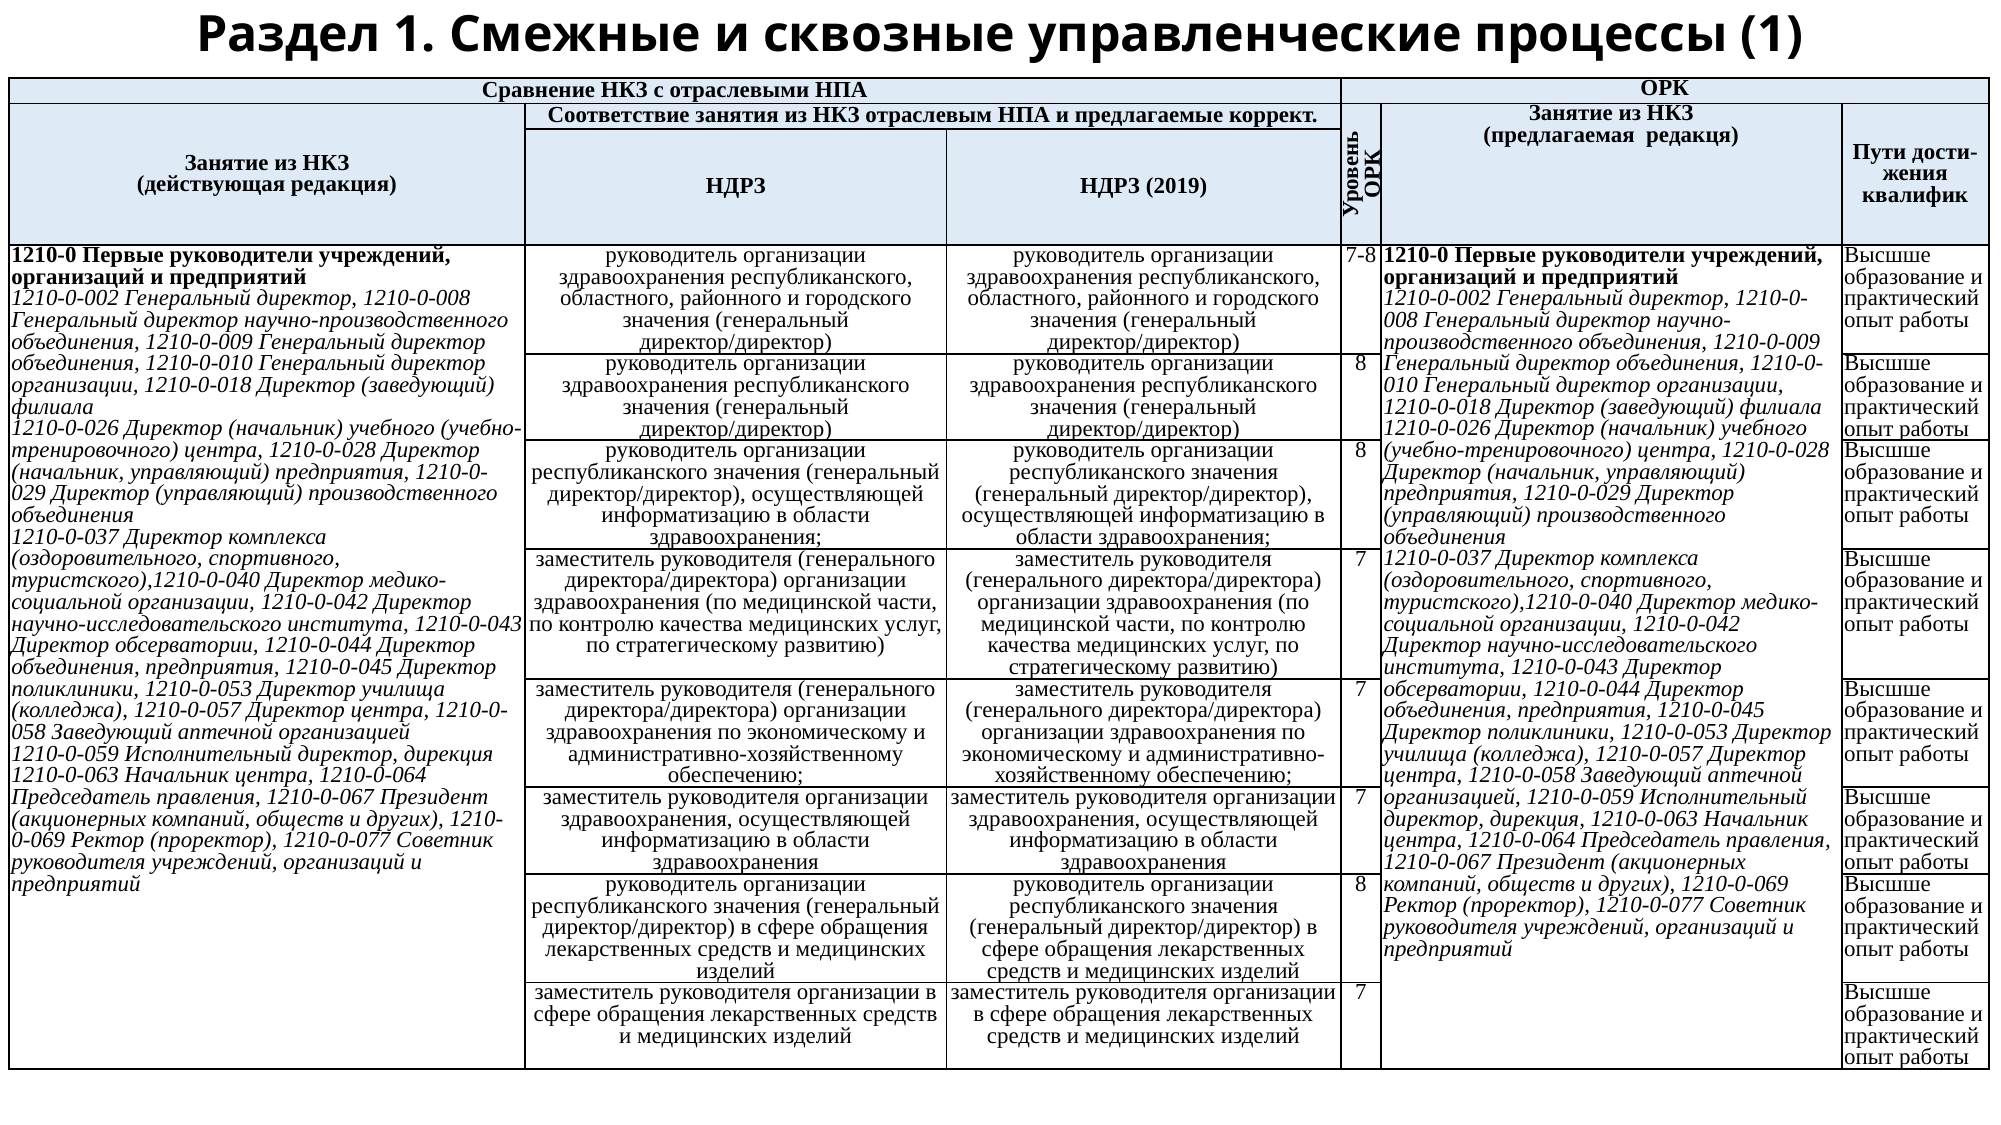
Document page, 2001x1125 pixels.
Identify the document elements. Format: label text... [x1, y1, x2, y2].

table_cell заместитель руководителя (генерального директора/директора) организации здравоохранения по экономическому и административно-хозяйственному обеспечению; [947, 680, 1340, 786]
table_cell Высшше образование и практический опыт работы [1843, 441, 1988, 548]
table_cell 7 [1342, 983, 1380, 1068]
table_cell 7 [1342, 788, 1380, 873]
table_header ОРК [1342, 79, 1988, 103]
table_cell руководитель организации республиканского значения (генеральный директор/директор) в сфере обращения лекарственных средств и медицинских изделий [526, 875, 946, 982]
table_cell руководитель организации здравоохранения республиканского значения (генеральный директор/директор) [526, 355, 946, 439]
table_cell Уровень ОРК [1342, 104, 1380, 244]
table_cell Высшше образование и практический опыт работы [1843, 246, 1988, 353]
table_cell заместитель руководителя (генерального директора/директора) организации здравоохранения (по медицинской части, по контролю качества медицинских услуг, по стратегическому развитию) [526, 550, 946, 678]
table_cell Высшше образование и практический опыт работы [1843, 680, 1988, 786]
table_cell 7 [1342, 550, 1380, 678]
table_cell Пути дости-жения квалифик [1843, 104, 1988, 244]
table_cell заместитель руководителя организации в сфере обращения лекарственных средств и медицинских изделий [526, 983, 946, 1068]
table_cell заместитель руководителя организации в сфере обращения лекарственных средств и медицинских изделий [947, 983, 1340, 1068]
table_cell 1210-0 Первые руководители учреждений, организаций и предприятий 1210-0-002 Генеральный директор, 1210-0-008 Генеральный директор научно-производственного объединения, 1210-0-009 Генеральный директор объединения, 1210-0-010 Генеральный директор организации, 1210-0-018 Директор (заведующий) филиала 1210-0-026 Директор (начальник) учебного (учебно-тренировочного) центра, 1210-0-028 Директор (начальник, управляющий) предприятия, 1210-0-029 Директор (управляющий) производственного объединения 1210-0-037 Директор комплекса (оздоровительного, спортивного, туристского),1210-0-040 Директор медико-социальной организации, 1210-0-042 Директор научно-исследовательского института, 1210-0-043 Директор обсерватории, 1210-0-044 Директор объединения, предприятия, 1210-0-045 Директор поликлиники, 1210-0-053 Директор училища (колледжа), 1210-0-057 Директор центра, 1210-0-058 Заведующий аптечной организацией, 1210-0-059 Исполнительный директор, дирекция, 1210-0-063 Начальник центра, 1210-0-064 Председатель правления, 1210-0-067 Президент (акционерных компаний, обществ и других), 1210-0-069 Ректор (проректор), 1210-0-077 Советник руководителя учреждений, организаций и предприятий [1382, 246, 1841, 1068]
table_header Сравнение НКЗ с отраслевыми НПА [10, 79, 1340, 103]
table_cell заместитель руководителя организации здравоохранения, осуществляющей информатизацию в области здравоохранения [526, 788, 946, 873]
table_cell 7 [1342, 680, 1380, 786]
table_cell Занятие из НКЗ (действующая редакция) [10, 104, 524, 244]
table_cell Высшше образование и практический опыт работы [1843, 355, 1988, 439]
table_cell 8 [1342, 875, 1380, 982]
table_cell руководитель организации республиканского значения (генеральный директор/директор), осуществляющей информатизацию в области здравоохранения; [947, 441, 1340, 548]
table_cell руководитель организации республиканского значения (генеральный директор/директор) в сфере обращения лекарственных средств и медицинских изделий [947, 875, 1340, 982]
table_cell 8 [1342, 355, 1380, 439]
table_cell руководитель организации здравоохранения республиканского, областного, районного и городского значения (генеральный директор/директор) [947, 246, 1340, 353]
table_cell заместитель руководителя (генерального директора/директора) организации здравоохранения (по медицинской части, по контролю качества медицинских услуг, по стратегическому развитию) [947, 550, 1340, 678]
table_cell НДРЗ (2019) [947, 130, 1340, 244]
table_cell заместитель руководителя организации здравоохранения, осуществляющей информатизацию в области здравоохранения [947, 788, 1340, 873]
table_cell Высшше образование и практический опыт работы [1843, 550, 1988, 678]
table_cell 1210-0 Первые руководители учреждений, организаций и предприятий 1210-0-002 Генеральный директор, 1210-0-008 Генеральный директор научно-производственного объединения, 1210-0-009 Генеральный директор объединения, 1210-0-010 Генеральный директор организации, 1210-0-018 Директор (заведующий) филиала 1210-0-026 Директор (начальник) учебного (учебно-тренировочного) центра, 1210-0-028 Директор (начальник, управляющий) предприятия, 1210-0-029 Директор (управляющий) производственного объединения 1210-0-037 Директор комплекса (оздоровительного, спортивного, туристского),1210-0-040 Директор медико-социальной организации, 1210-0-042 Директор научно-исследовательского института, 1210-0-043 Директор обсерватории, 1210-0-044 Директор объединения, предприятия, 1210-0-045 Директор поликлиники, 1210-0-053 Директор училища (колледжа), 1210-0-057 Директор центра, 1210-0-058 Заведующий аптечной организацией 1210-0-059 Исполнительный директор, дирекция 1210-0-063 Начальник центра, 1210-0-064 Председатель правления, 1210-0-067 Президент (акционерных компаний, обществ и других), 1210-0-069 Ректор (проректор), 1210-0-077 Советник руководителя учреждений, организаций и предприятий [10, 246, 524, 1068]
table_cell Соответствие занятия из НКЗ отраслевым НПА и предлагаемые коррект. [526, 104, 1340, 128]
table_cell НДРЗ [526, 130, 946, 244]
table_cell руководитель организации здравоохранения республиканского значения (генеральный директор/директор) [947, 355, 1340, 439]
title Раздел 1. Смежные и сквозные управленческие процессы (1) [0, 0, 2000, 72]
table_cell Высшше образование и практический опыт работы [1843, 875, 1988, 982]
table_cell 7-8 [1342, 246, 1380, 353]
table_cell руководитель организации республиканского значения (генеральный директор/директор), осуществляющей информатизацию в области здравоохранения; [526, 441, 946, 548]
table_cell Высшше образование и практический опыт работы [1843, 983, 1988, 1068]
table_cell Высшше образование и практический опыт работы [1843, 788, 1988, 873]
table_cell 8 [1342, 441, 1380, 548]
table_cell руководитель организации здравоохранения республиканского, областного, районного и городского значения (генеральный директор/директор) [526, 246, 946, 353]
table_cell заместитель руководителя (генерального директора/директора) организации здравоохранения по экономическому и административно-хозяйственному обеспечению; [526, 680, 946, 786]
table_cell Занятие из НКЗ (предлагаемая редакця) [1382, 104, 1841, 244]
